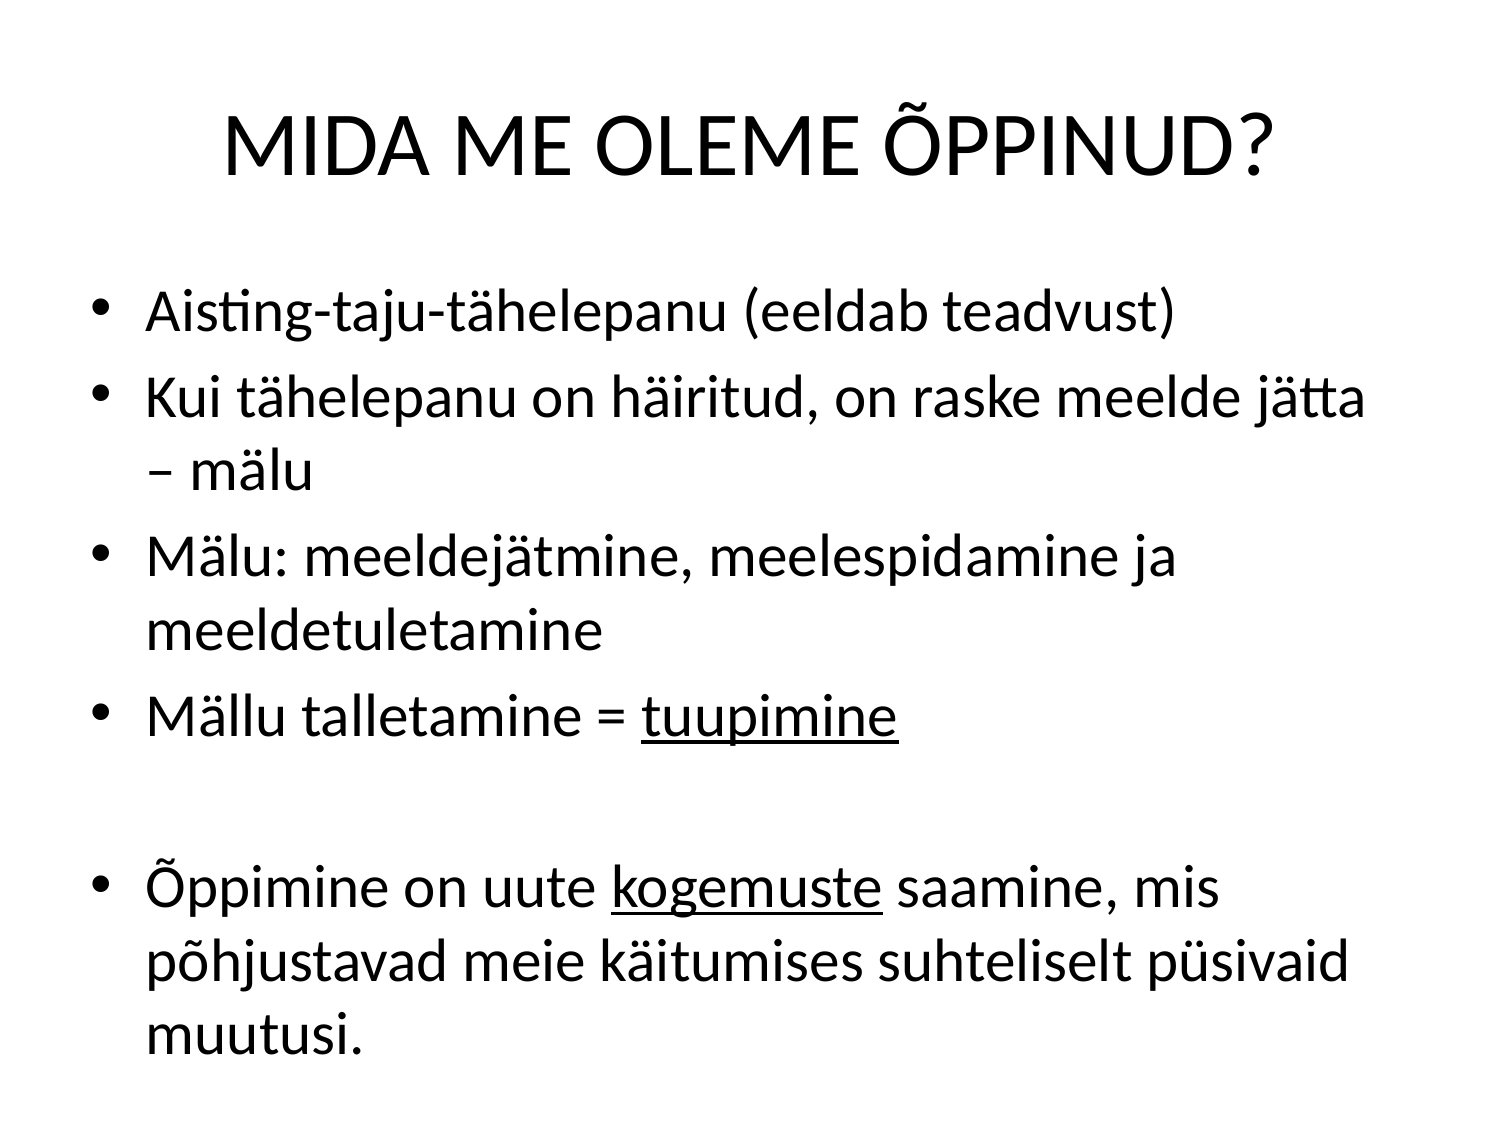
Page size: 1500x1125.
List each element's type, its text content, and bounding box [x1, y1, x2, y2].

list Aisting-taju-tähelepanu (eeldab teadvust) Kui tähelepanu on häiritud, on raske meelde jätta – mälu Mälu: meeldejätmine, meelespidamine ja meeldetuletamine Mällu talletamine = tuupimine Õppimine on uute kogemuste saamine, mis põhjustavad meie käitumises suhteliselt püsivaid muutusi. [75, 262, 1425, 1075]
title MIDA ME OLEME ÕPPINUD? [75, 45, 1425, 233]
